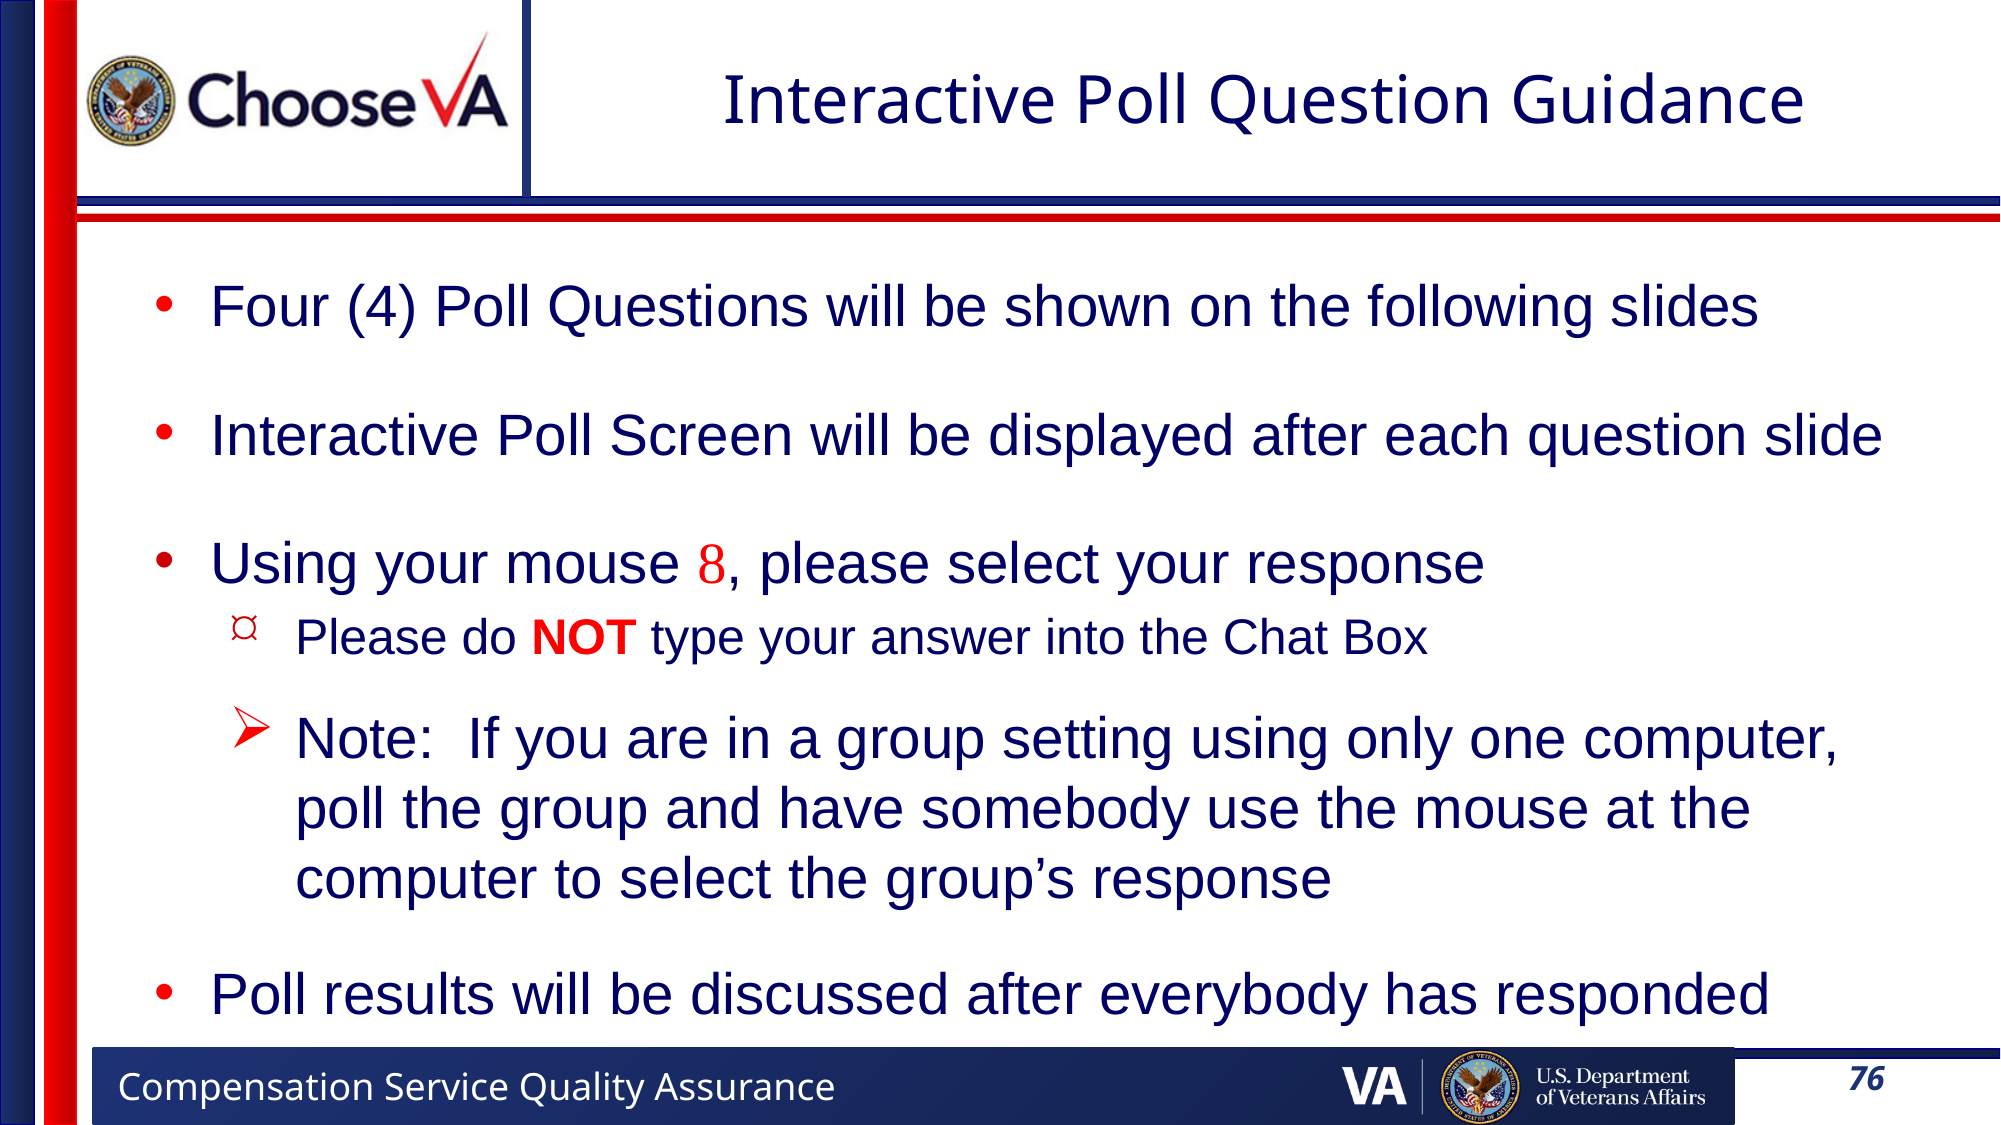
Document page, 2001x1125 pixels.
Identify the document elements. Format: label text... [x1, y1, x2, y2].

title Interactive Poll Question Guidance [531, 0, 2000, 194]
picture [1342, 1049, 1705, 1125]
picture [84, 15, 515, 157]
slide_number 76 [1733, 1042, 2000, 1118]
list Four (4) Poll Questions will be shown on the following slides Interactive Poll Screen will be displayed after each question slide Using your mouse , please select your response Please do NOT type your answer into the Chat Box Note: If you are in a group setting using only one computer, poll the group and have somebody use the mouse at the computer to select the group’s response Poll results will be discussed after everybody has responded [138, 260, 1984, 1049]
